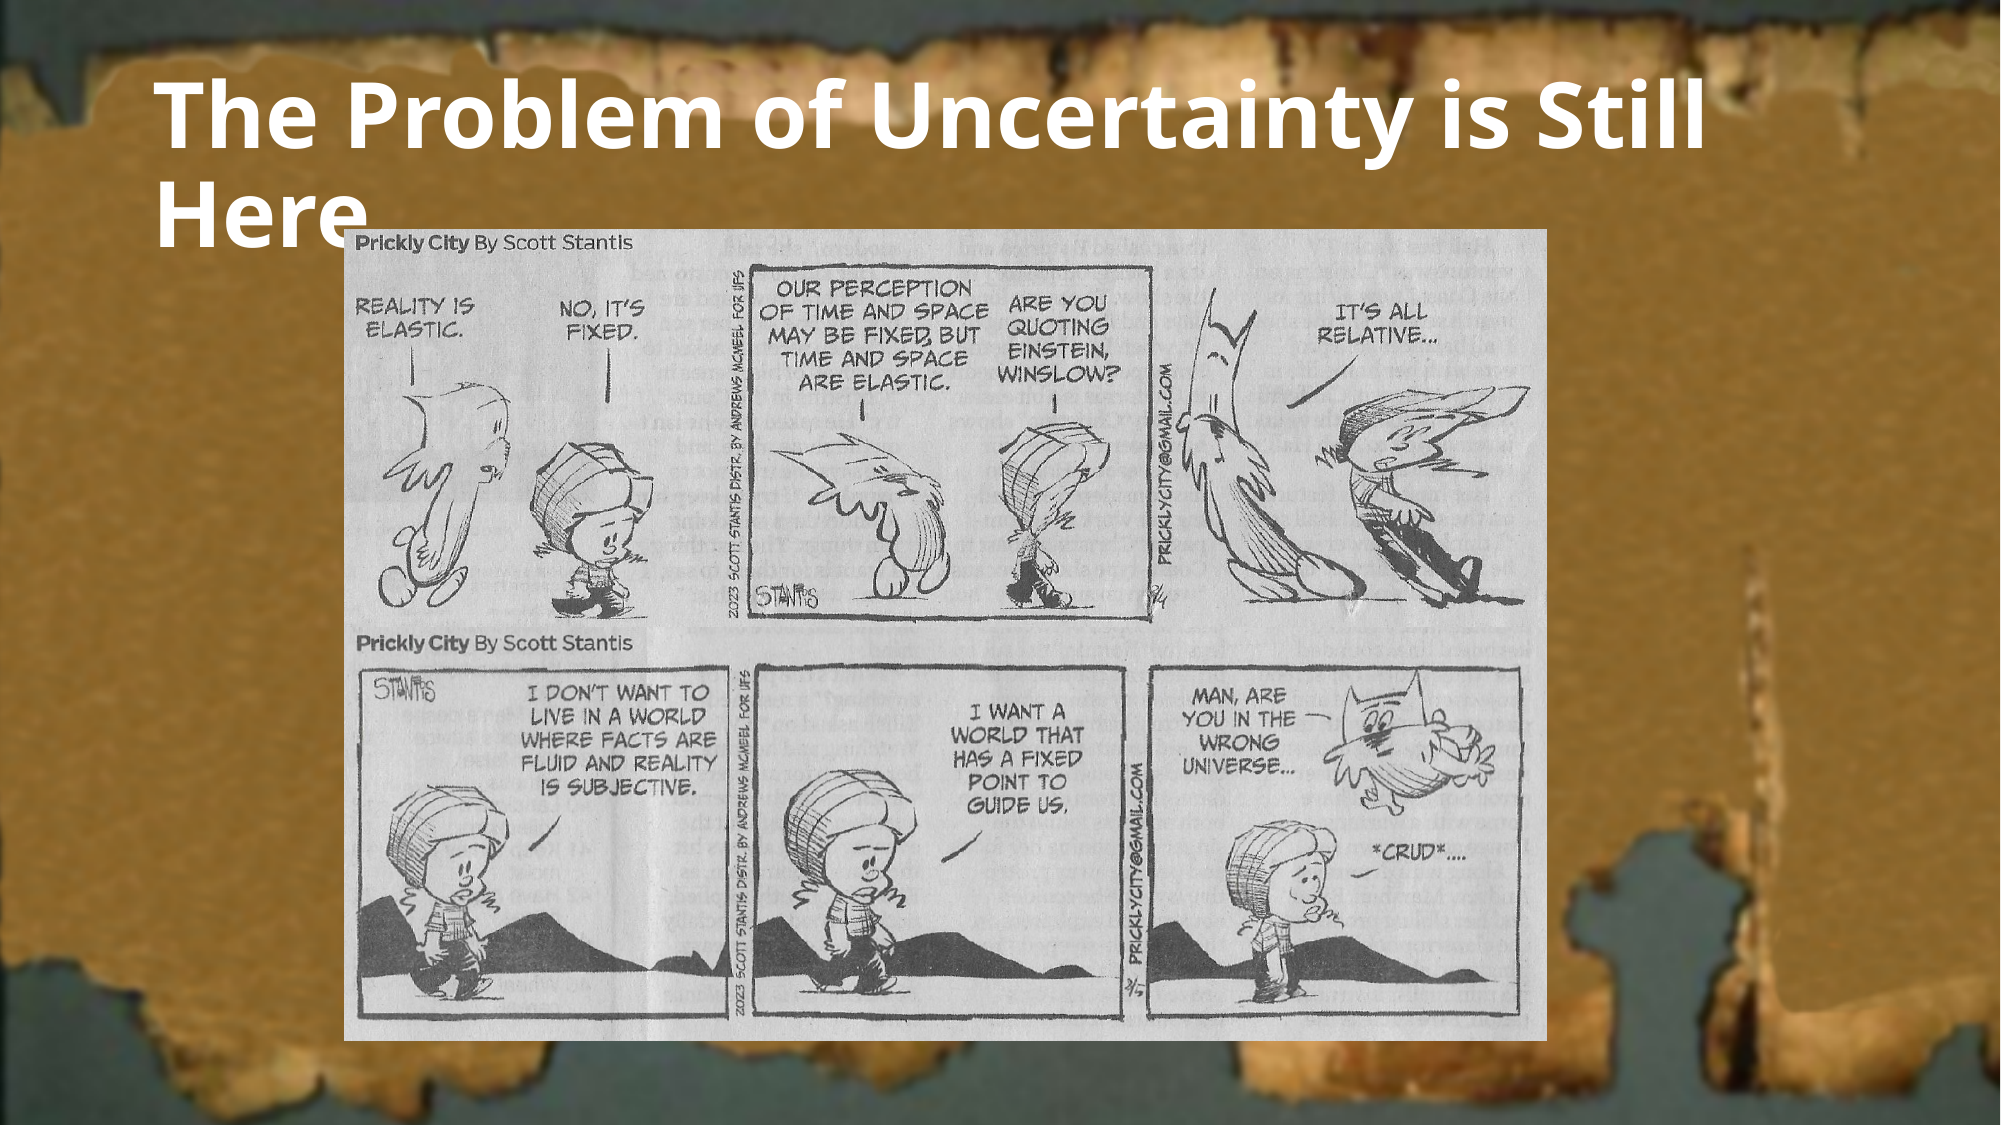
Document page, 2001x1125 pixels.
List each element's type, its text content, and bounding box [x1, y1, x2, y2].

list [344, 229, 1547, 627]
title The Problem of Uncertainty is Still Here [137, 59, 1863, 278]
picture [0, 0, 2001, 1125]
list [344, 627, 1547, 1041]
